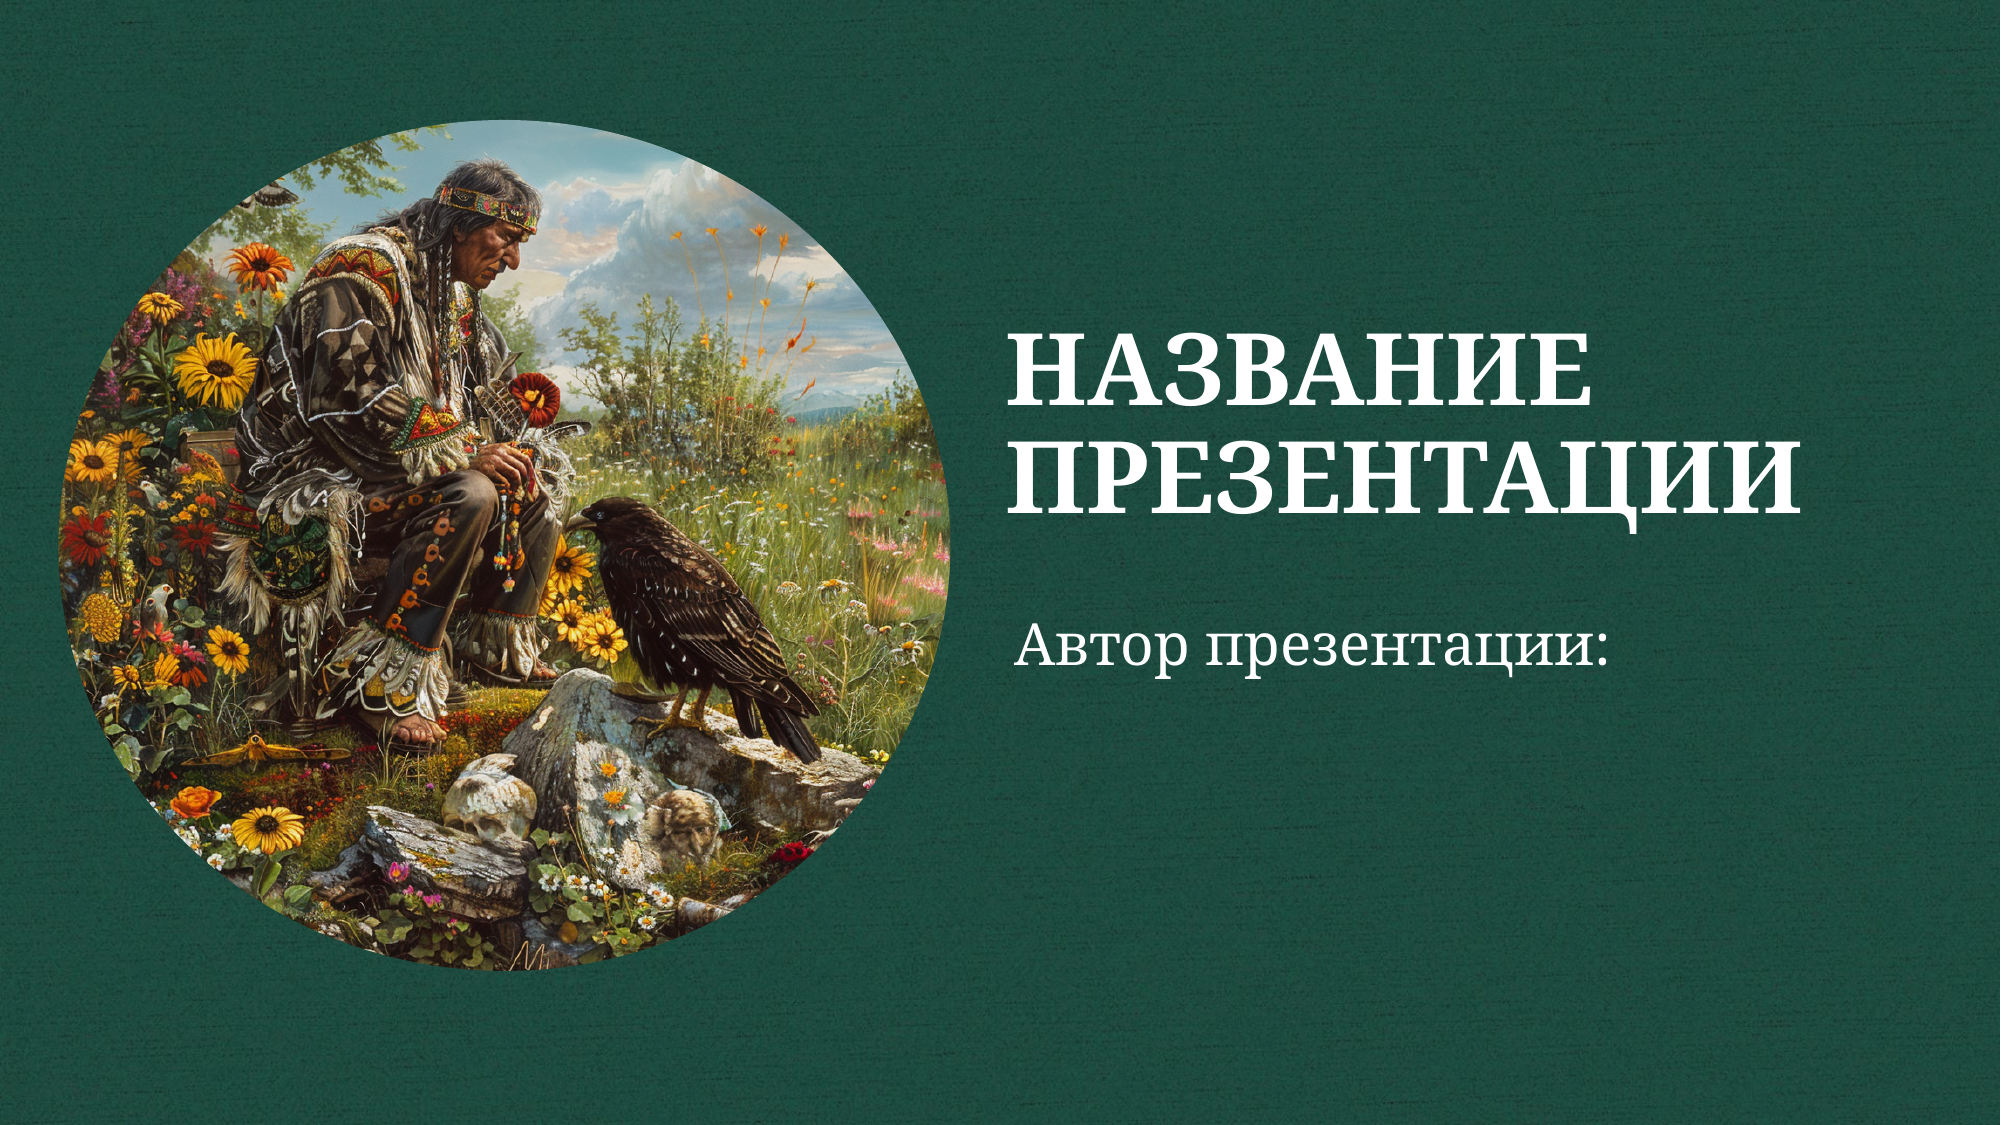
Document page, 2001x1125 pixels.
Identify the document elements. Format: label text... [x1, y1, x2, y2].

text_box Автор презентации: [999, 599, 1793, 685]
picture [58, 119, 951, 971]
text_box НАЗВАНИЕ ПРЕЗЕНТАЦИИ [990, 312, 1953, 601]
